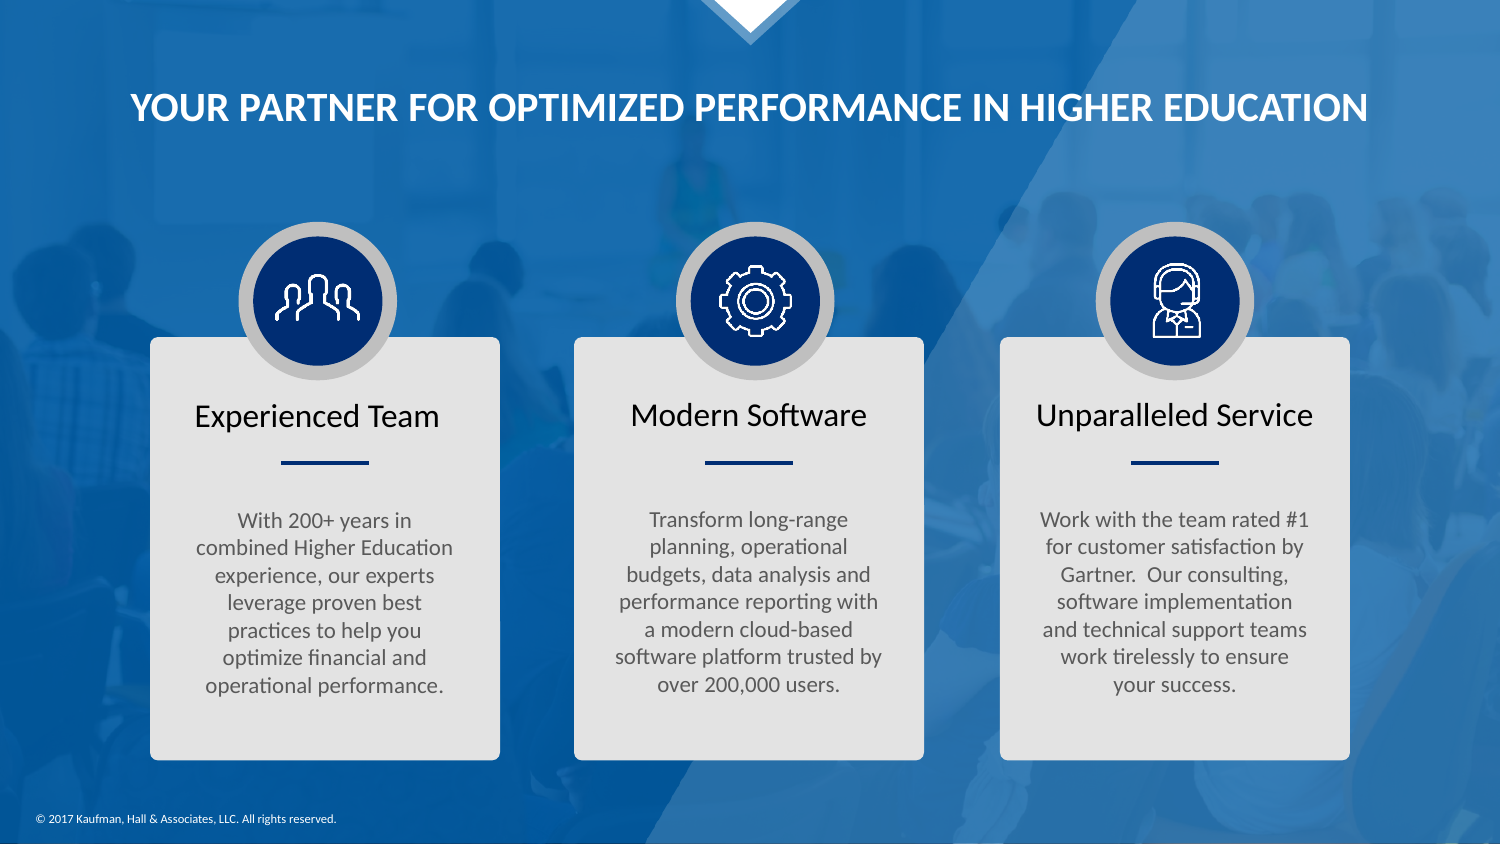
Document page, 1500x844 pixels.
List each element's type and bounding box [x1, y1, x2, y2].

picture [0, 0, 1500, 844]
text_box [700, 0, 801, 46]
